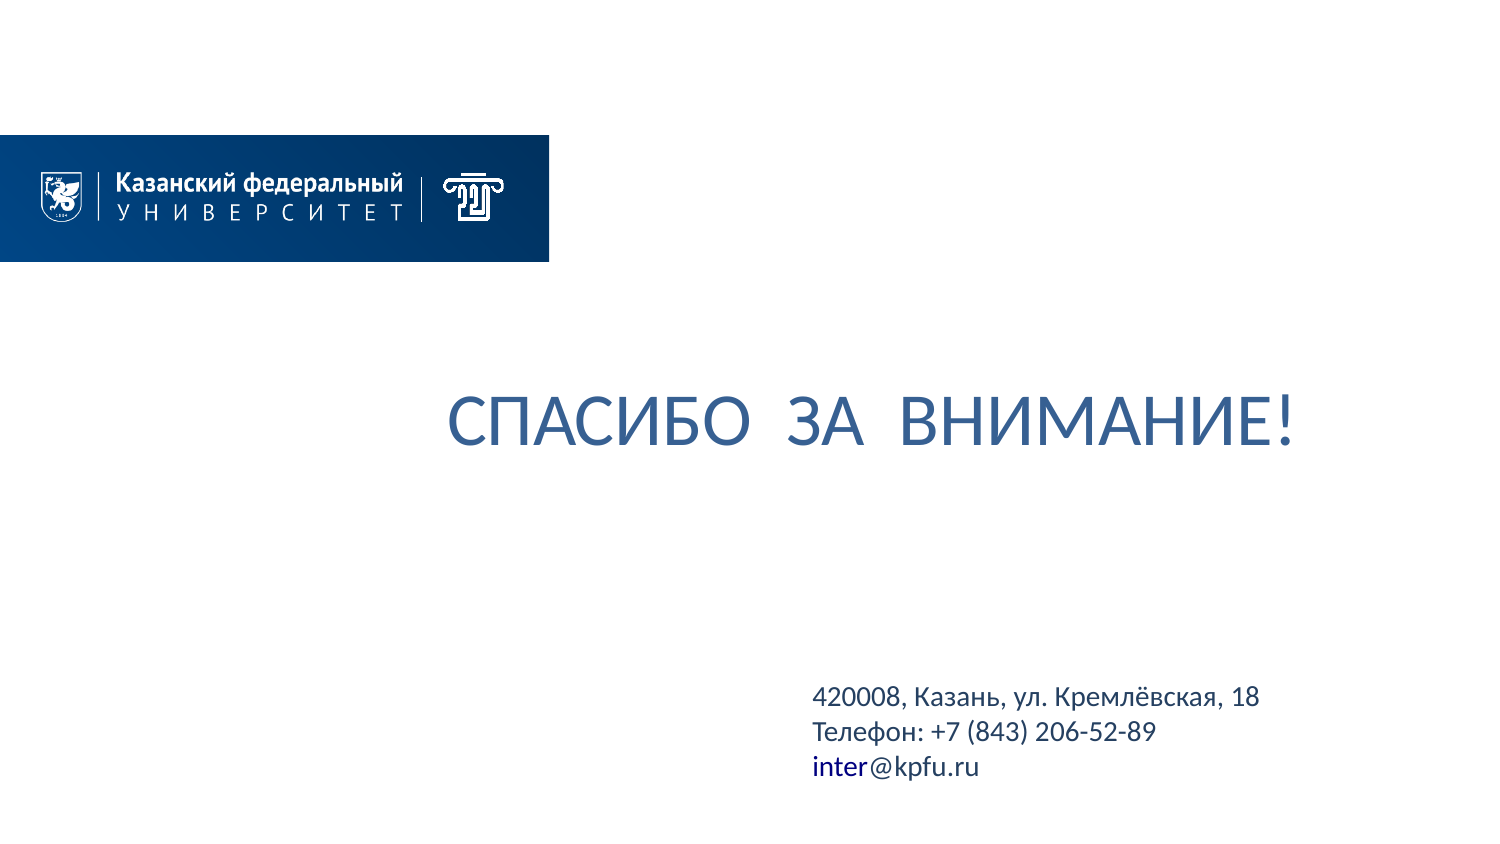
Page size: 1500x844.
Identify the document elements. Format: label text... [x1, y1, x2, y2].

picture [40, 172, 403, 222]
text_box [0, 133, 551, 264]
picture [410, 161, 504, 233]
text_box СПАСИБО ЗА ВНИМАНИЕ! [432, 362, 1495, 468]
text_box 420008, Казань, ул. Кремлёвская, 18 Телефон: +7 (843) 206-52-89 inter@kpfu.ru [797, 669, 1471, 790]
